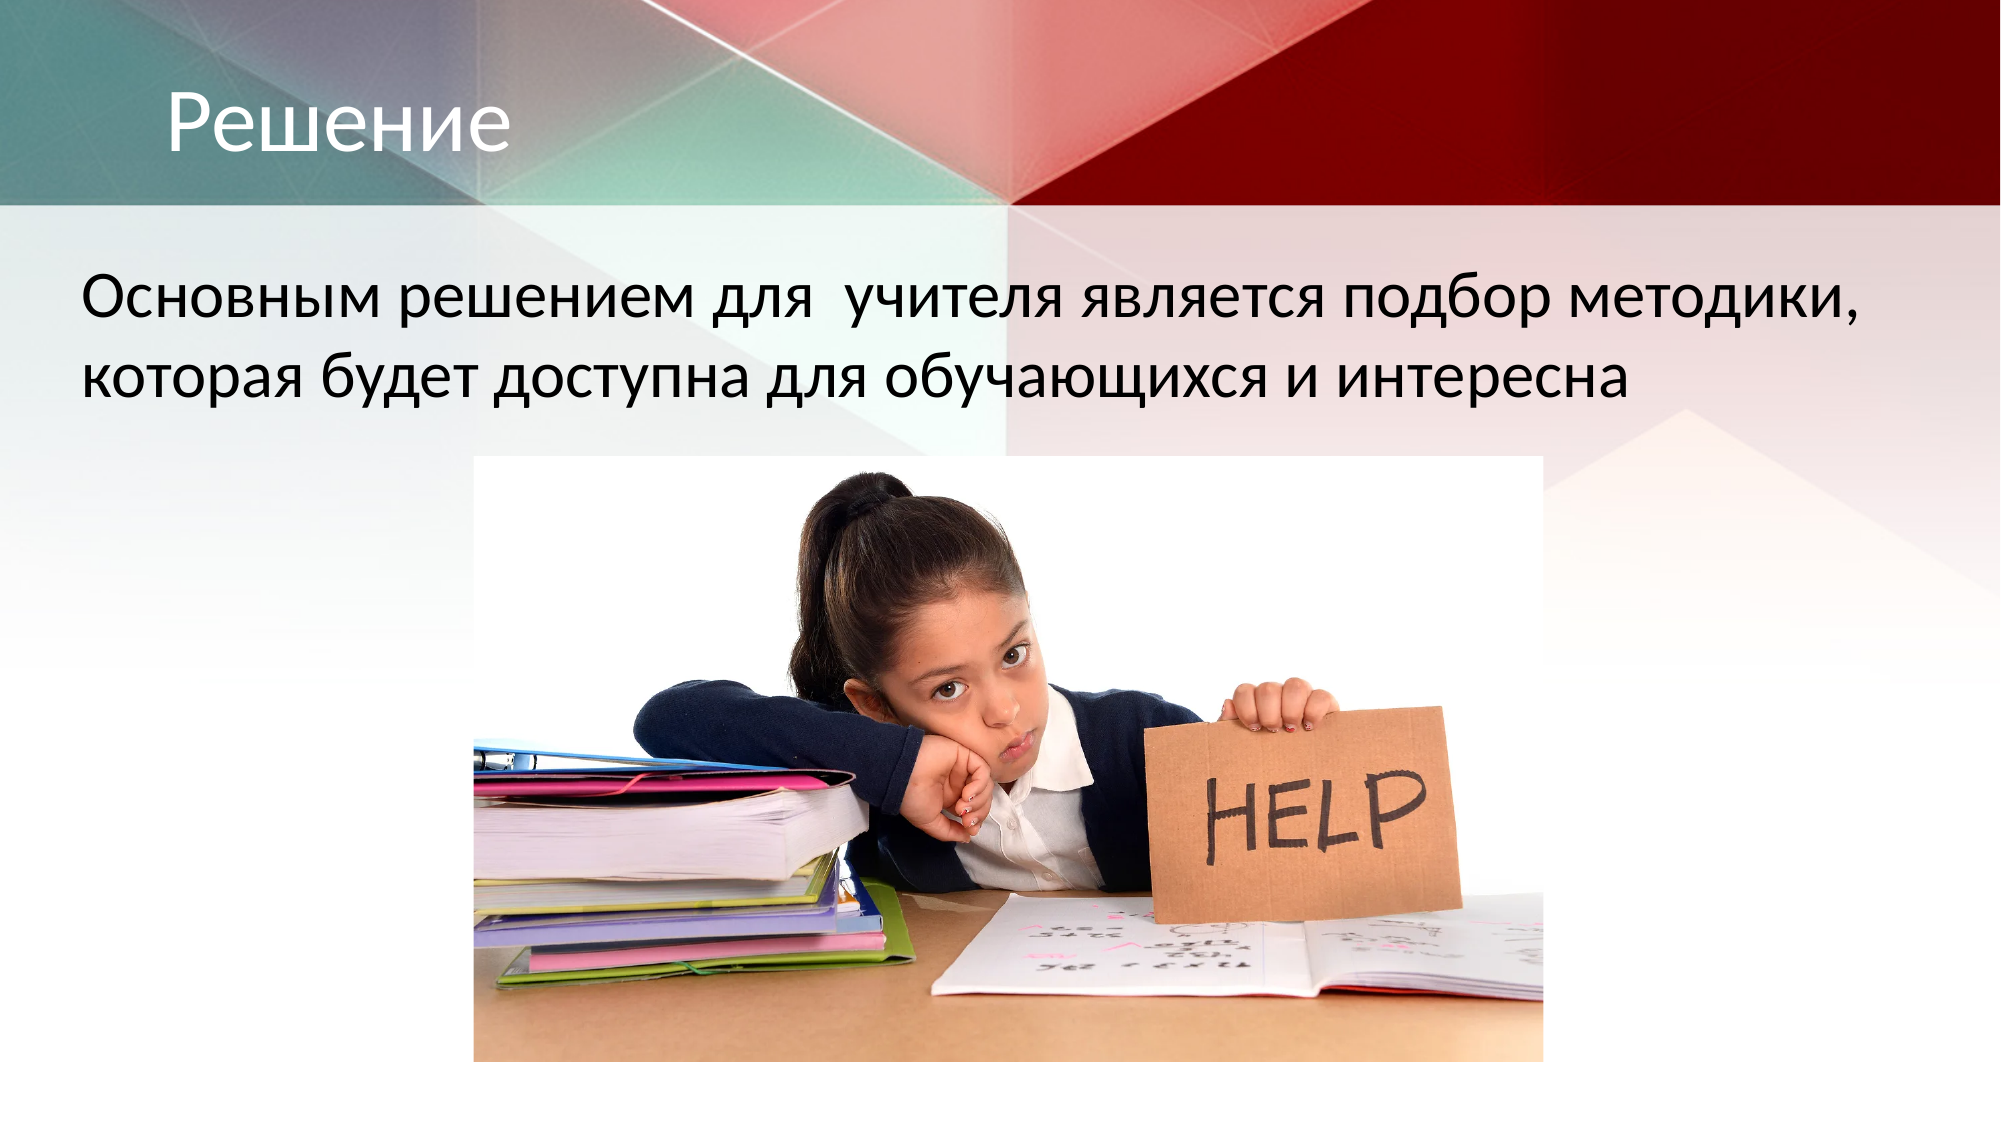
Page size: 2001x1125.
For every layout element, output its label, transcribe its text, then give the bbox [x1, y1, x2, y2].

title Решение [0, 20, 1800, 209]
list Основным решением для учителя является подбор методики, которая будет доступна для обучающихся и интересна [66, 243, 1910, 986]
picture [0, 0, 2001, 1125]
